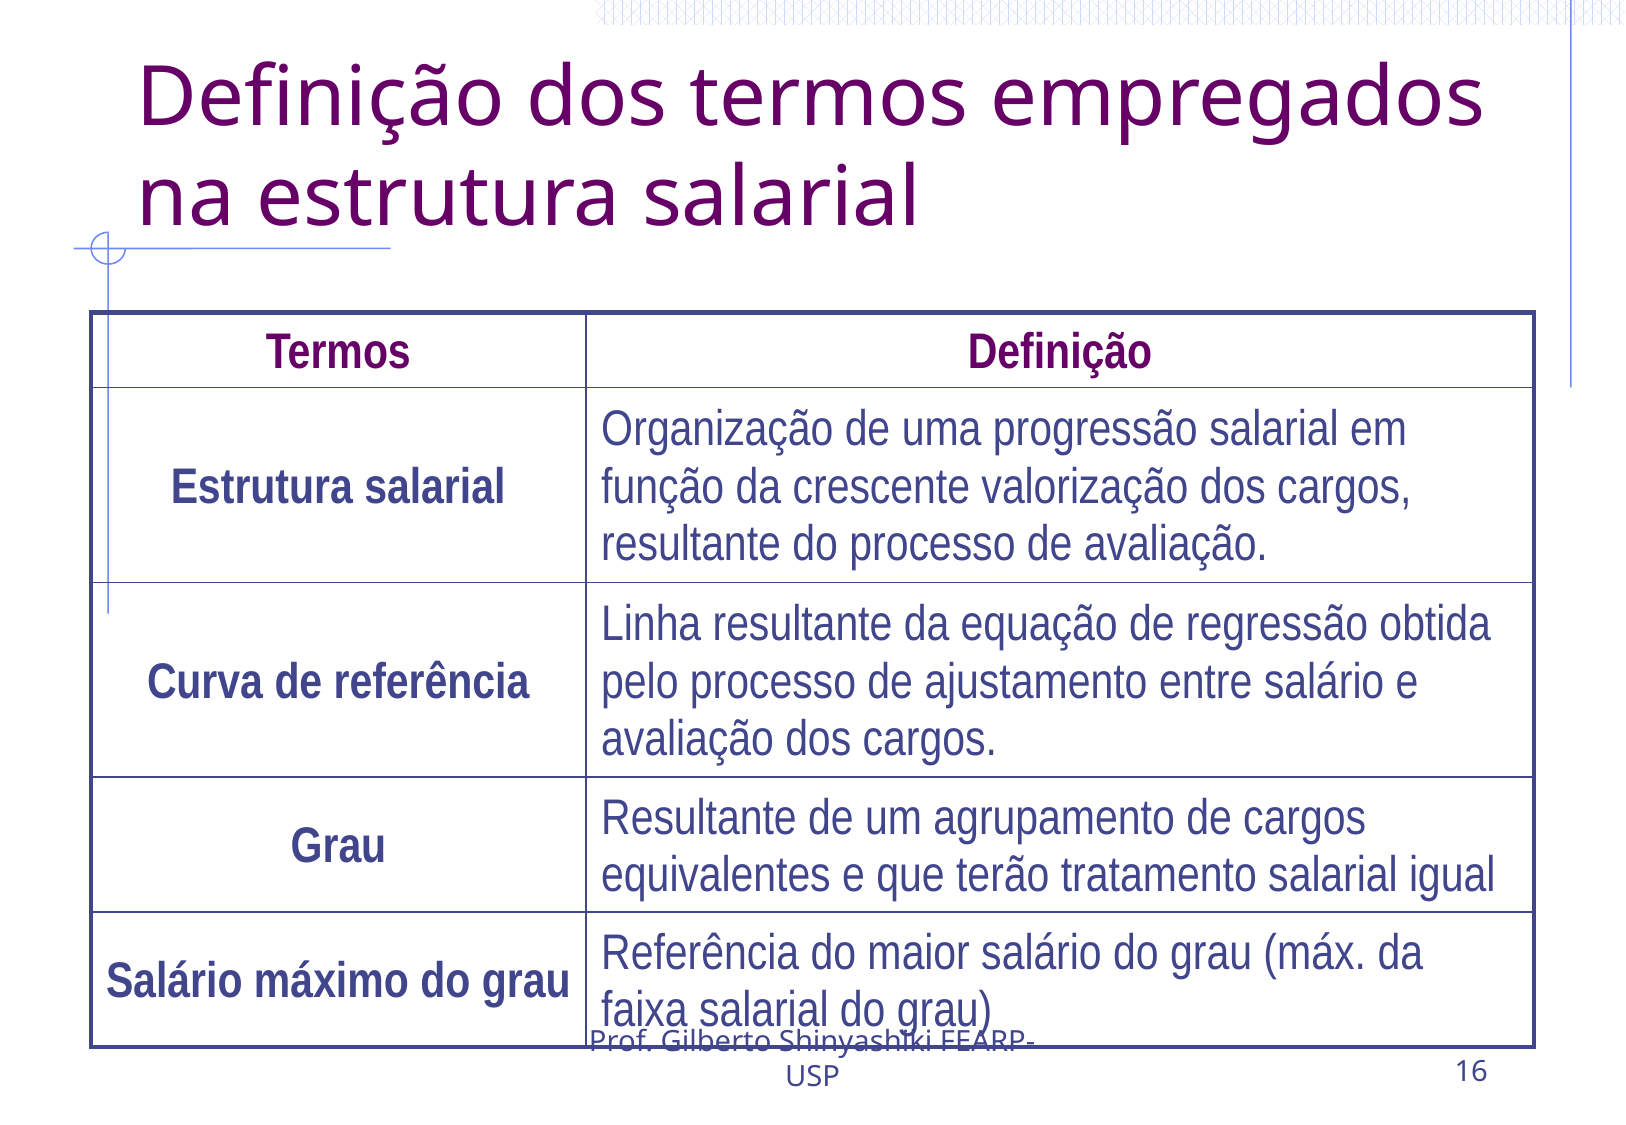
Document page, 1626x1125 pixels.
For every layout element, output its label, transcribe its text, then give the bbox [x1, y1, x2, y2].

table_header Termos [93, 315, 585, 387]
table_header Definição [587, 315, 1532, 387]
table_cell Resultante de um agrupamento de cargos equivalentes e que terão tratamento salarial igual [587, 778, 1532, 911]
footer Prof. Gilberto Shinyashiki FEARP-USP [554, 1049, 1071, 1101]
slide_number 16 [1164, 1049, 1504, 1101]
table_cell Grau [93, 778, 585, 911]
table_cell Organização de uma progressão salarial em função da crescente valorização dos cargos, resultante do processo de avaliação. [587, 388, 1532, 582]
table_cell Linha resultante da equação de regressão obtida pelo processo de ajustamento entre salário e avaliação dos cargos. [587, 583, 1532, 776]
table_cell Curva de referência [93, 583, 585, 776]
table_cell Referência do maior salário do grau (máx. da faixa salarial do grau) [587, 913, 1532, 1045]
table_cell Salário máximo do grau [93, 913, 585, 1045]
title Definição dos termos empregados na estrutura salarial [121, 62, 1504, 250]
table_cell Estrutura salarial [93, 388, 585, 582]
